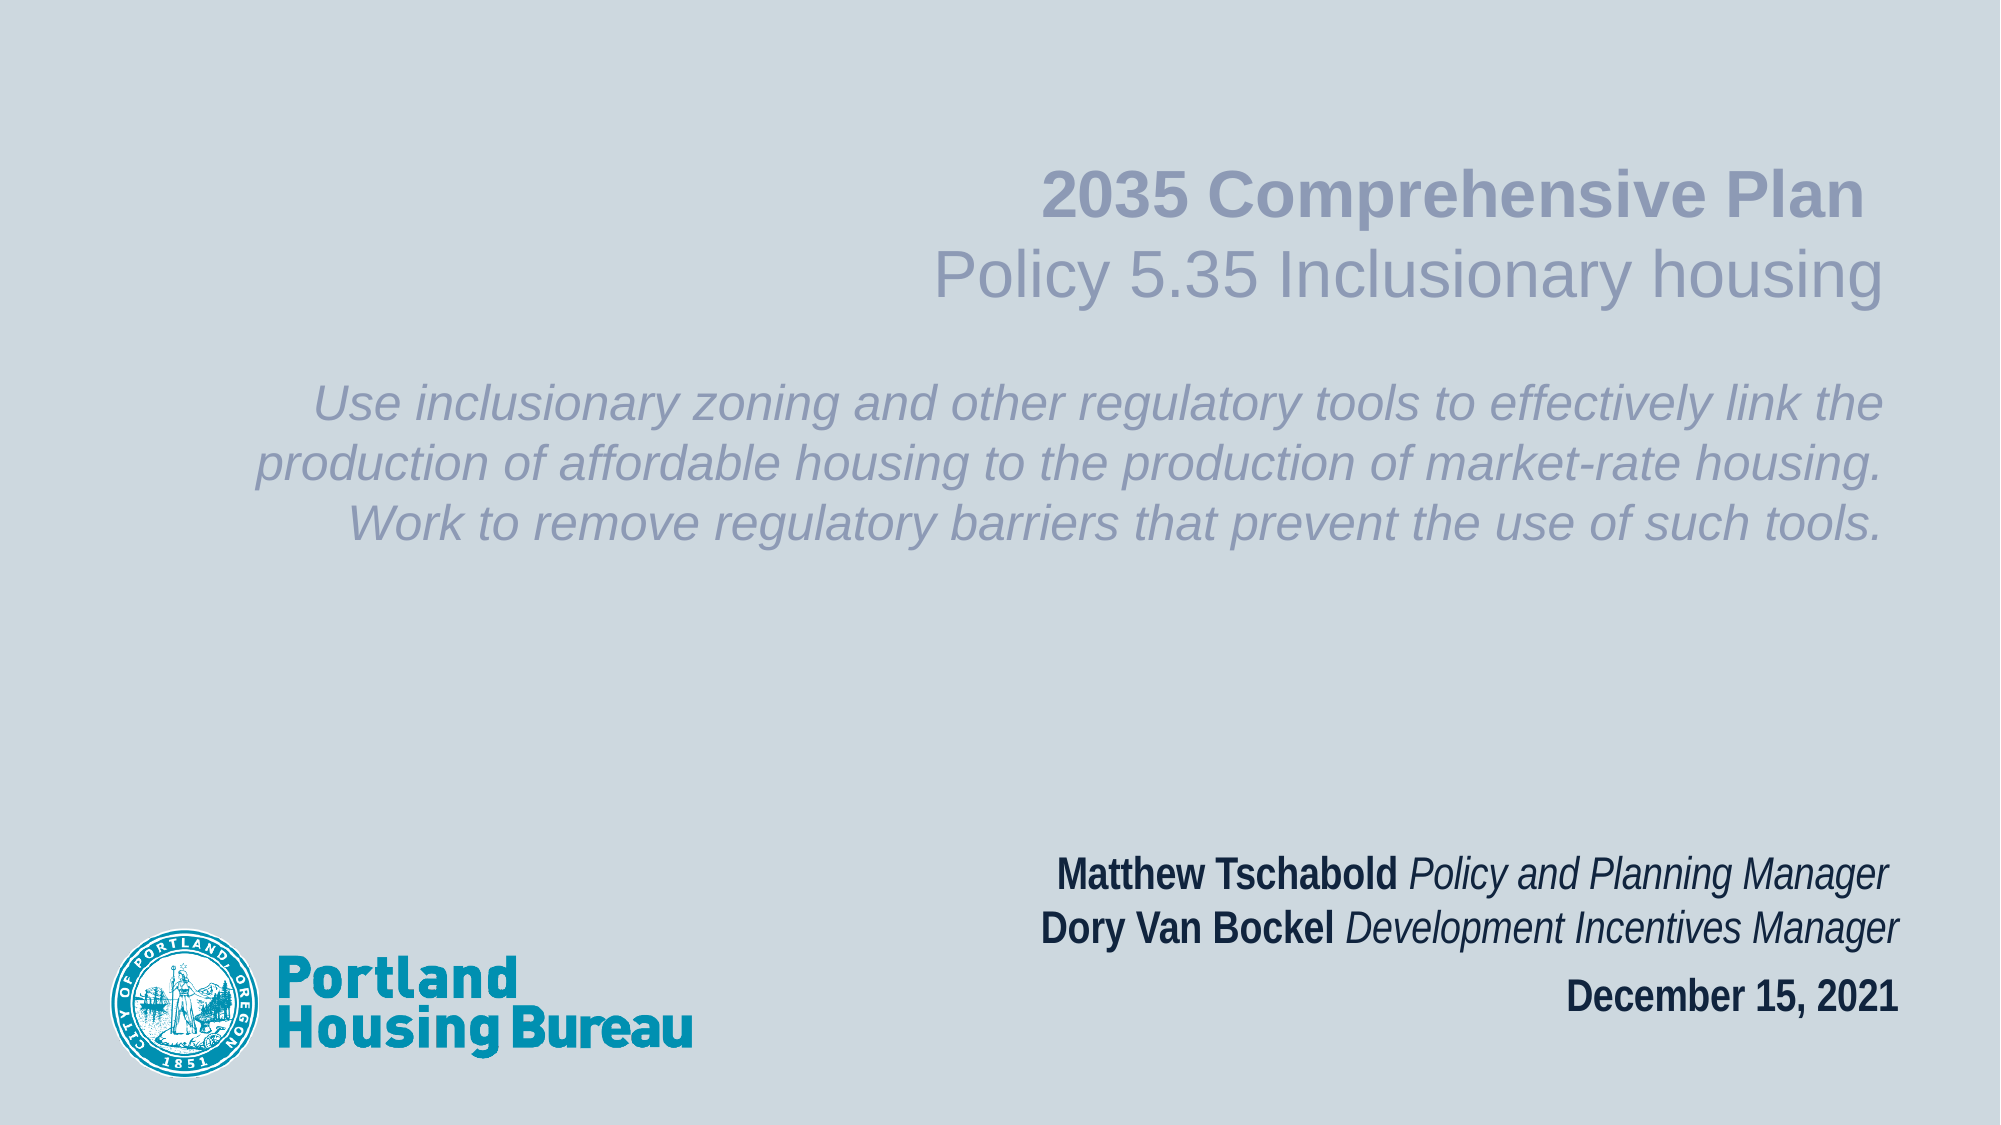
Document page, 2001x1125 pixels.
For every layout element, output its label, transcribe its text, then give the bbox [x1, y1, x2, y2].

text_box 2035 Comprehensive Plan Policy 5.35 Inclusionary housing Use inclusionary zoning and other regulatory tools to effectively link the production of affordable housing to the production of market-rate housing. Work to remove regulatory barriers that prevent the use of such tools. [225, 143, 1900, 559]
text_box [109, 927, 734, 1079]
text_box Matthew Tschabold Policy and Planning Manager Dory Van Bockel Development Incentives Manager December 15, 2021 [846, 841, 1900, 1021]
